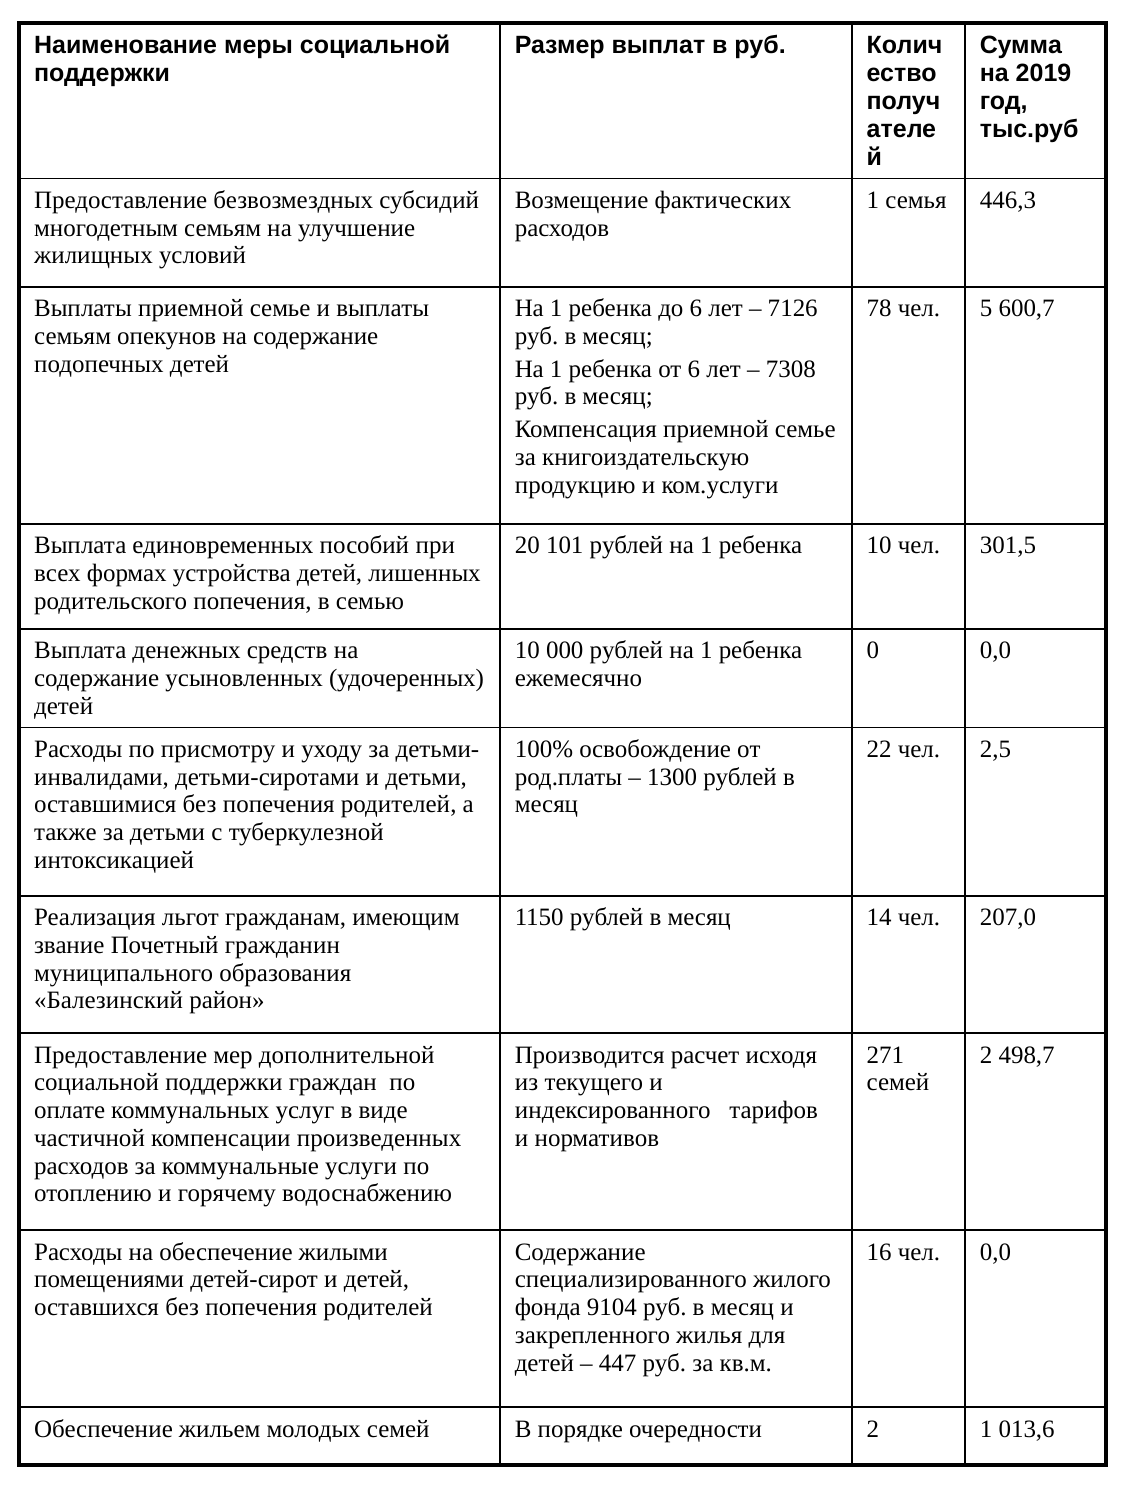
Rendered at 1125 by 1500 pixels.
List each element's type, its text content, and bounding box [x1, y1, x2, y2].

table_cell 14 чел. [853, 897, 964, 1032]
table_cell Выплаты приемной семье и выплаты семьям опекунов на содержание подопечных детей [21, 288, 499, 523]
table_cell Производится расчет исходя из текущего и индексированного тарифов и нормативов [501, 1034, 851, 1229]
table_header Наименование меры социальной поддержки [21, 25, 499, 178]
table_cell 20 101 рублей на 1 ребенка [501, 525, 851, 628]
table_cell 0,0 [966, 630, 1104, 727]
table_cell 207,0 [966, 897, 1104, 1032]
table_cell 22 чел. [853, 728, 964, 895]
table_cell Содержание специализированного жилого фонда 9104 руб. в месяц и закрепленного жилья для детей – 447 руб. за кв.м. [501, 1231, 851, 1406]
table_header Сумма на 2019 год, тыс.руб [966, 25, 1104, 178]
table_cell 2 498,7 [966, 1034, 1104, 1229]
table_cell 2,5 [966, 728, 1104, 895]
table_cell 271 семей [853, 1034, 964, 1229]
table_cell Предоставление безвозмездных субсидий многодетным семьям на улучшение жилищных условий [21, 179, 499, 286]
table_cell 301,5 [966, 525, 1104, 628]
table_cell 5 600,7 [966, 288, 1104, 523]
table_cell 446,3 [966, 179, 1104, 286]
table_cell Реализация льгот гражданам, имеющим звание Почетный гражданин муниципального образования «Балезинский район» [21, 897, 499, 1032]
table_cell 1 семья [853, 179, 964, 286]
table_cell Выплата денежных средств на содержание усыновленных (удочеренных) детей [21, 630, 499, 727]
table_cell Возмещение фактических расходов [501, 179, 851, 286]
table_cell 16 чел. [853, 1231, 964, 1406]
table_cell Расходы на обеспечение жилыми помещениями детей-сирот и детей, оставшихся без попечения родителей [21, 1231, 499, 1406]
table_cell 10 000 рублей на 1 ребенка ежемесячно [501, 630, 851, 727]
table_cell 1 013,6 [966, 1408, 1104, 1463]
table_cell Выплата единовременных пособий при всех формах устройства детей, лишенных родительского попечения, в семью [21, 525, 499, 628]
table_cell 2 [853, 1408, 964, 1463]
table_cell 0 [853, 630, 964, 727]
table_cell На 1 ребенка до 6 лет – 7126 руб. в месяц; На 1 ребенка от 6 лет – 7308 руб. в месяц; Компенсация приемной семье за книгоиздательскую продукцию и ком.услуги [501, 288, 851, 523]
table_cell 100% освобождение от род.платы – 1300 рублей в месяц [501, 728, 851, 895]
table_cell 78 чел. [853, 288, 964, 523]
table_header Размер выплат в руб. [501, 25, 851, 178]
table_cell Расходы по присмотру и уходу за детьми-инвалидами, детьми-сиротами и детьми, оставшимися без попечения родителей, а также за детьми с туберкулезной интоксикацией [21, 728, 499, 895]
table_cell 0,0 [966, 1231, 1104, 1406]
table_cell 10 чел. [853, 525, 964, 628]
table_cell В порядке очередности [501, 1408, 851, 1463]
table_cell Предоставление мер дополнительной социальной поддержки граждан по оплате коммунальных услуг в виде частичной компенсации произведенных расходов за коммунальные услуги по отоплению и горячему водоснабжению [21, 1034, 499, 1229]
table_cell 1150 рублей в месяц [501, 897, 851, 1032]
table_header Количество получателей [853, 25, 964, 178]
table_cell Обеспечение жильем молодых семей [21, 1408, 499, 1463]
